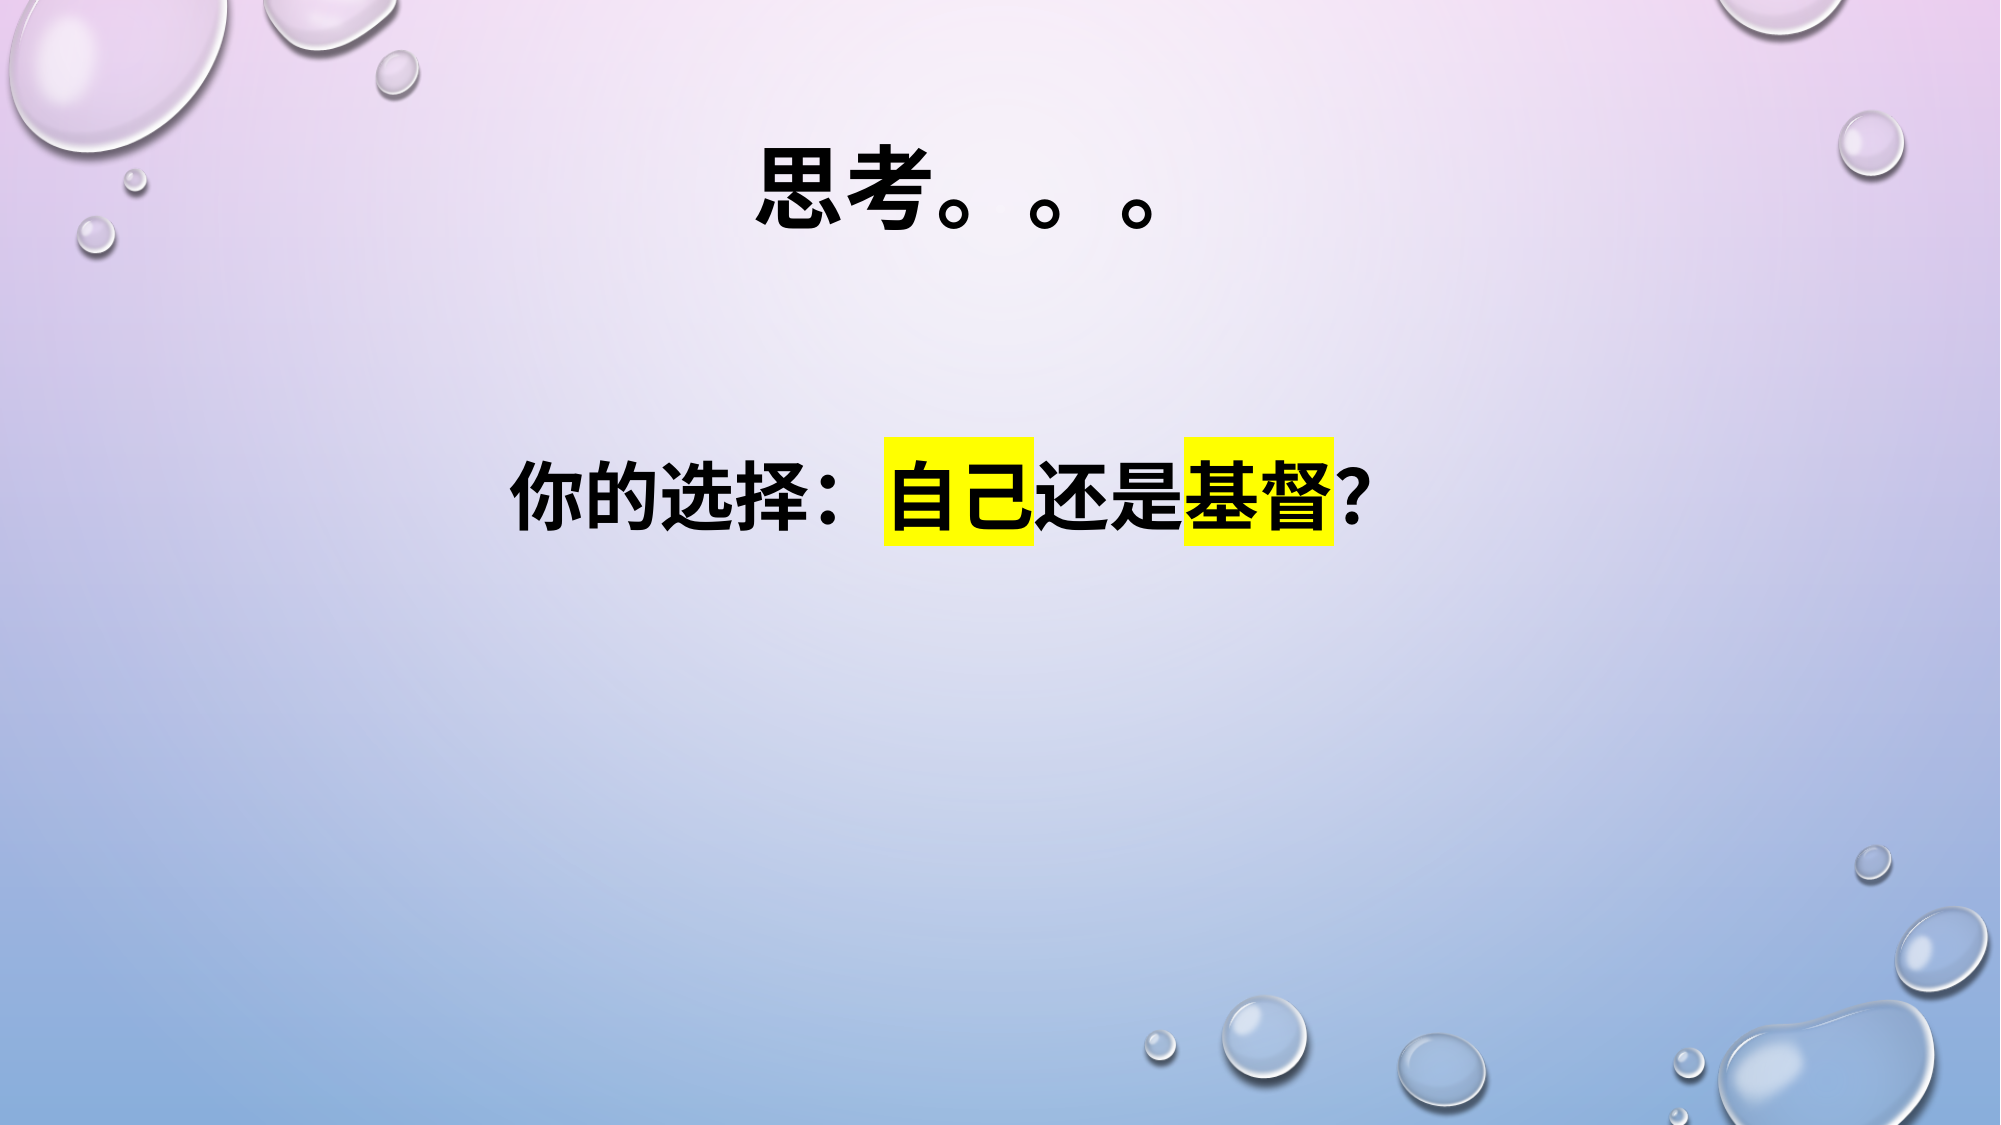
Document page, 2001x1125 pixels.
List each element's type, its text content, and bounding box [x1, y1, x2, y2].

picture [0, 0, 2000, 1125]
list 你的选择：自己还是基督？ [494, 424, 1746, 650]
title 思考。。。 [131, 62, 1833, 325]
